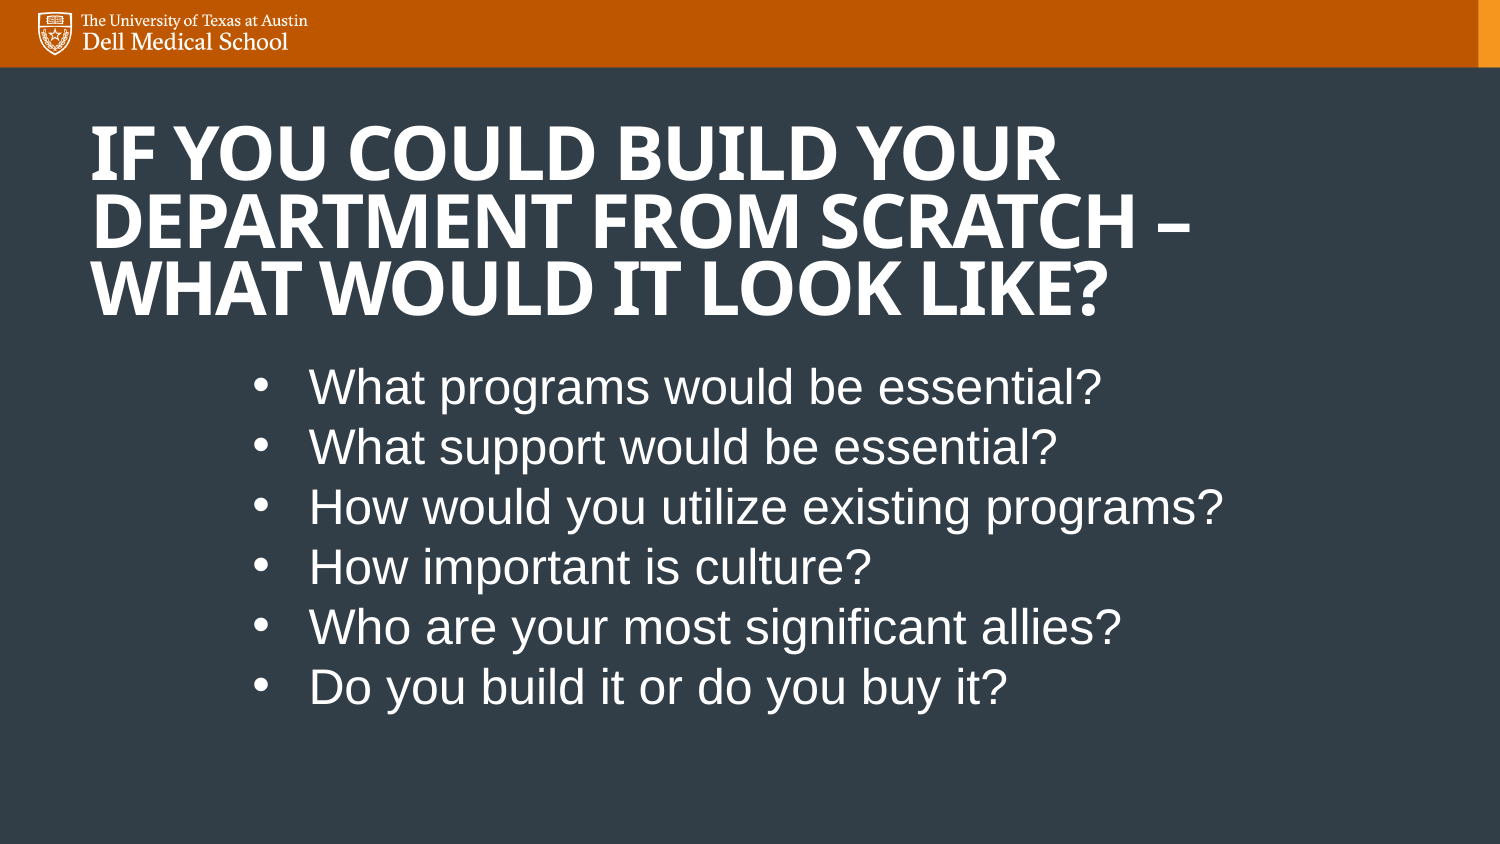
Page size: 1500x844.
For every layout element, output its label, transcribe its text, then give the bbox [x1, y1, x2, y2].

text_box What programs would be essential? What support would be essential? How would you utilize existing programs? How important is culture? Who are your most significant allies? Do you build it or do you buy it? [237, 346, 1300, 782]
title If you could build your department from scratch – what would it look like? [75, 84, 1425, 372]
picture [0, 0, 1500, 844]
